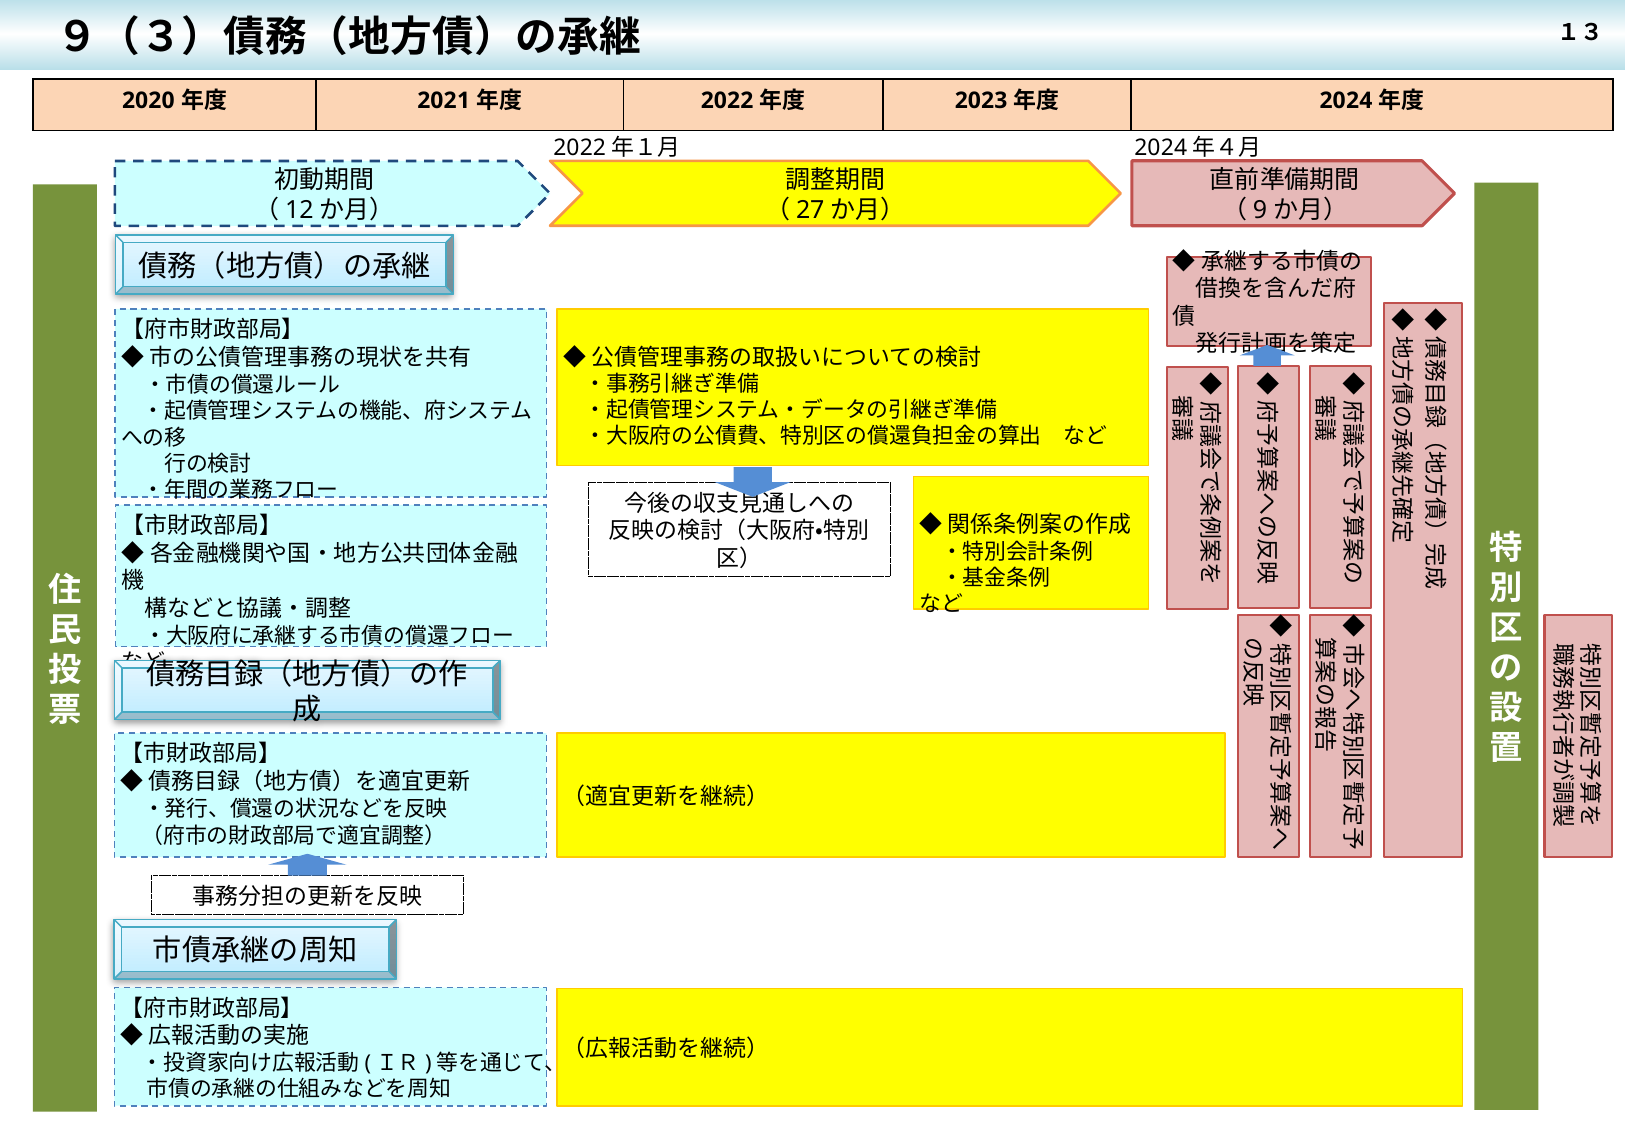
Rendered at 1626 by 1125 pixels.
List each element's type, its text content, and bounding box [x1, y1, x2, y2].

text_box ◆府議会で条例案を 審議 [1166, 366, 1229, 610]
table_header 2022年度 [624, 80, 882, 130]
text_box 特別区の設置 [1472, 181, 1540, 1112]
text_box ◆府議会で予算案の 審議 [1309, 366, 1372, 609]
text_box 初動期間 （12か月） [112, 158, 553, 229]
text_box 2024年４月 [1118, 131, 1291, 168]
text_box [113, 660, 1226, 916]
text_box ◆市会へ特別区暫定予 算案の報告 [1310, 614, 1372, 857]
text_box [587, 466, 891, 564]
text_box 債務（地方債）の承継 [115, 234, 455, 295]
text_box １３ [1538, 10, 1623, 53]
text_box 調整期間 （27か月） [548, 158, 1123, 228]
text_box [1237, 344, 1300, 609]
table_header 2021年度 [317, 80, 623, 130]
text_box （広報活動を継続） [555, 986, 1464, 1108]
text_box 特別区暫定予算を 職務執行者が調製 [1544, 614, 1612, 857]
table_header 2024年度 [1132, 80, 1612, 130]
text_box ◆債務目録（地方債）完成 ◆地方債の承継先確定 [1382, 301, 1465, 859]
text_box 【府市財政部局】 ◆広報活動の実施 ・投資家向け広報活動(ＩＲ)等を通じて、 市債の承継の仕組みなどを周知 [112, 986, 549, 1108]
text_box ◆承継する市債の 借換を含んだ府債 発行計画を策定 [1166, 256, 1372, 346]
text_box 2022年１月 [536, 131, 710, 168]
text_box 市債承継の周知 [113, 922, 397, 980]
text_box 住民投票 [31, 182, 99, 1114]
text_box ◆公債管理事務の取扱いについての検討 ・事務引継ぎ準備 ・起債管理システム・データの引継ぎ準備 ・大阪府の公債費、特別区の償還負担金の算出 など [555, 307, 1151, 467]
text_box ◆関係条例案の作成 ・特別会計条例 ・基金条例 など [911, 474, 1151, 611]
text_box 【府市財政部局】 ◆市の公債管理事務の現状を共有 ・市債の償還ルール ・起債管理システムの機能、府システムへの移 行の検討 ・年間の業務フロー など [113, 307, 549, 499]
text_box ◆特別区暫定予算案へ の反映 [1237, 615, 1300, 857]
text_box 【市財政部局】 ◆各金融機関や国・地方公共団体金融機 構などと協議・調整 ・大阪府に承継する市債の償還フロー など [113, 503, 548, 649]
table_header 2023年度 [884, 80, 1130, 130]
text_box 直前準備期間 （9か月） [1129, 158, 1457, 228]
table_header 2020年度 [34, 80, 315, 130]
text_box ９（３）債務（地方債）の承継 [0, 0, 1625, 72]
